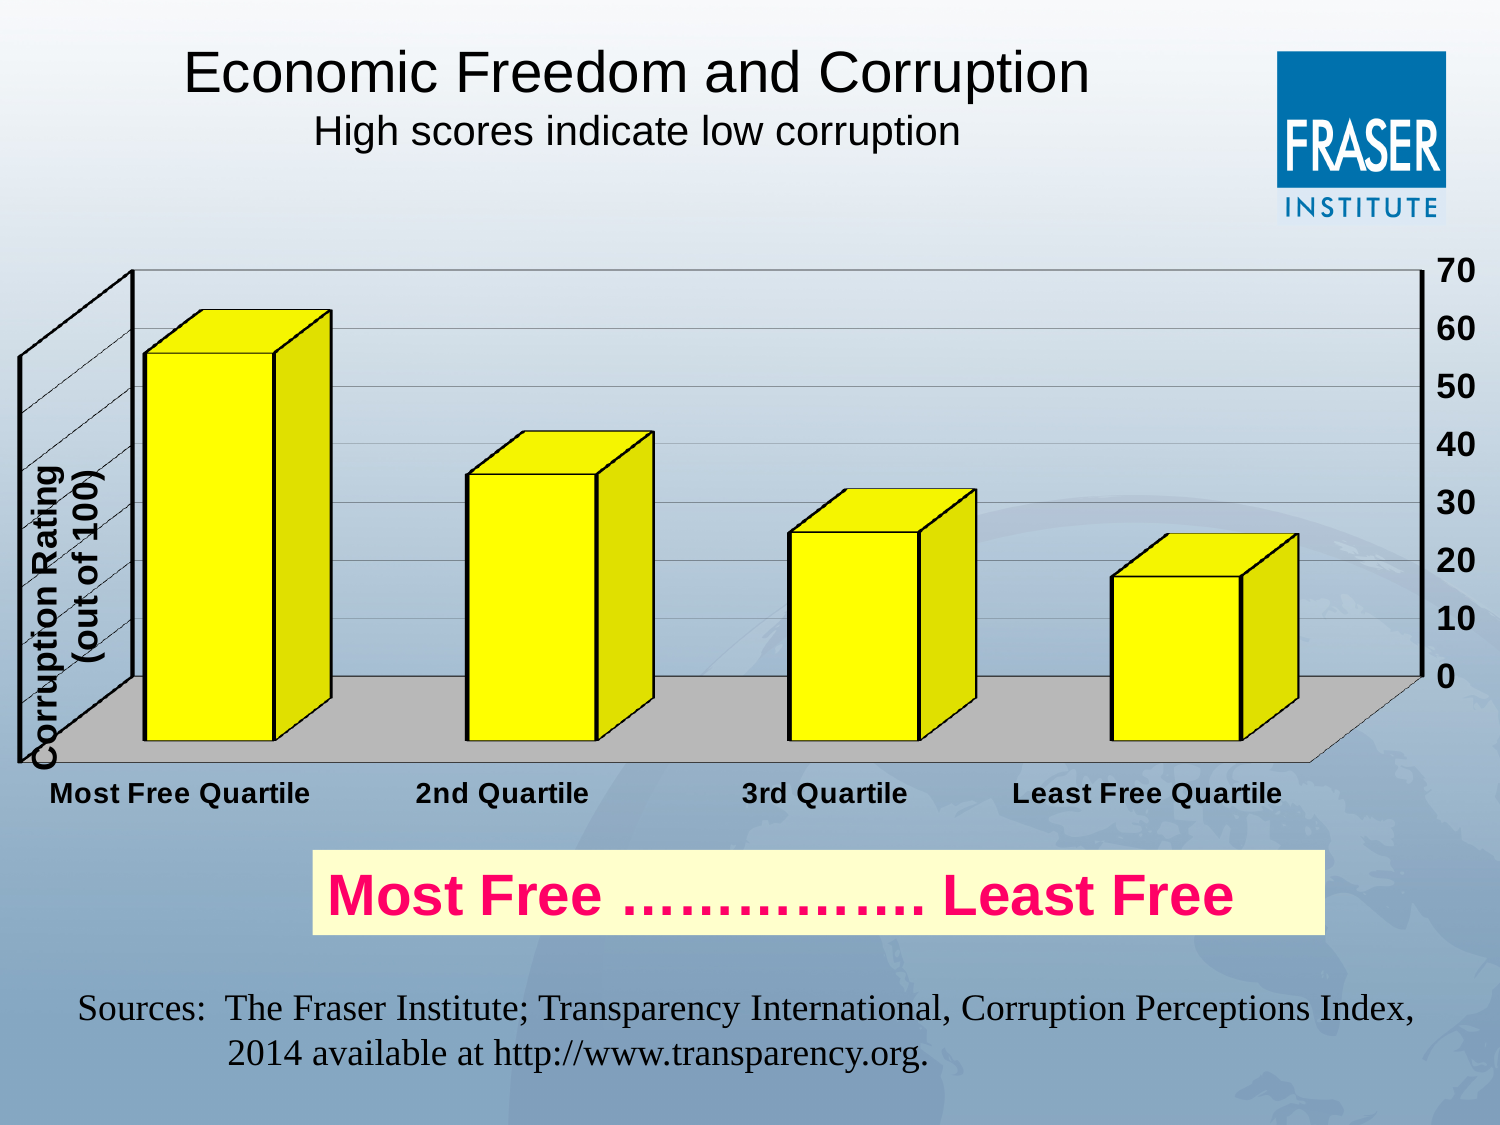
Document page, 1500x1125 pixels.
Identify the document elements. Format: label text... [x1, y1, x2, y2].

title Economic Freedom and Corruption High scores indicate low corruption [0, 0, 1275, 188]
text_box Most Free ……………. Least Free [312, 862, 1325, 936]
picture [0, 851, 1500, 1125]
chart [0, 228, 1500, 851]
text_box Sources: The Fraser Institute; Transparency International, Corruption Perceptions Index, 2014 available at http://www.transparency.org. [62, 974, 1442, 1081]
picture [0, 0, 1500, 228]
